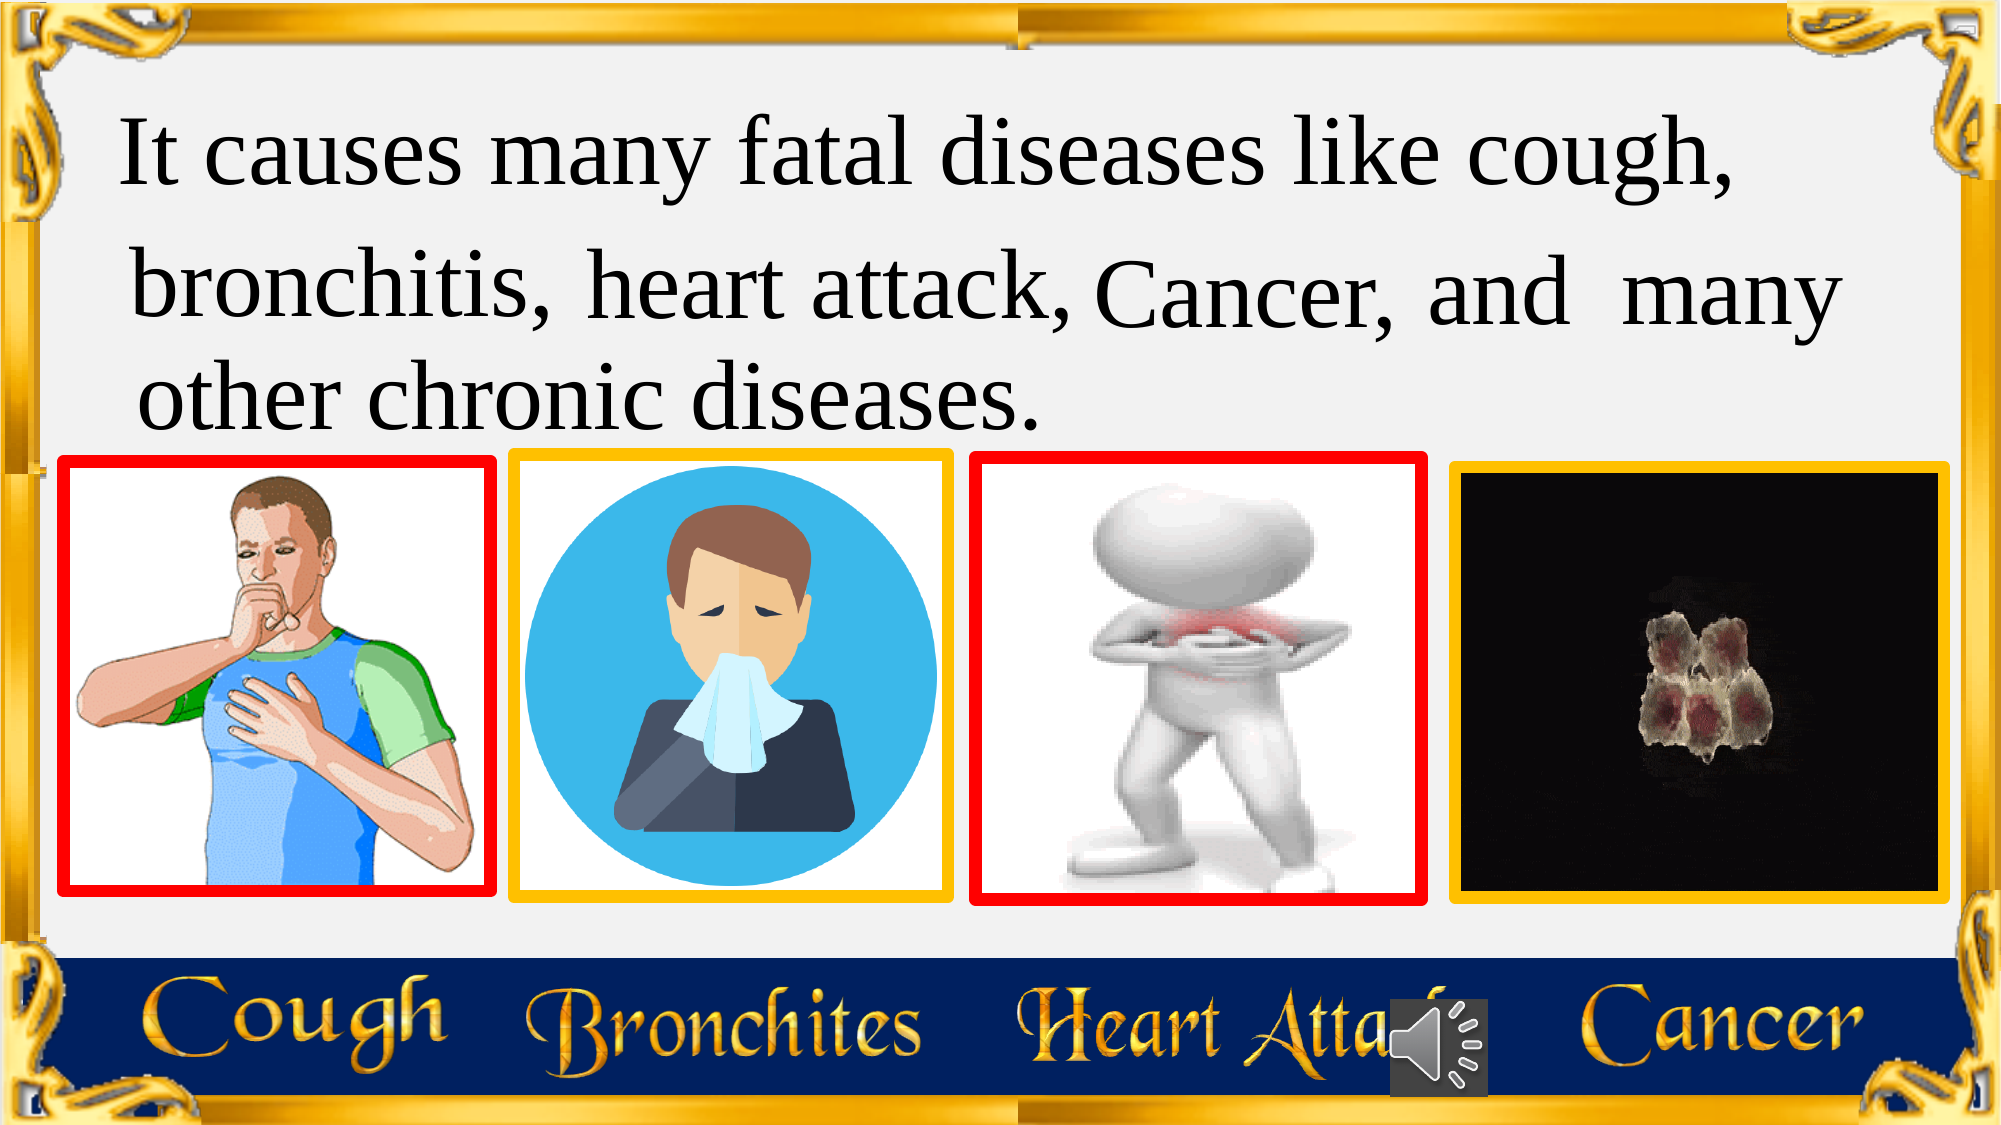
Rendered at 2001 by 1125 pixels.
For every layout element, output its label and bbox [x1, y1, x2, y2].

picture [511, 961, 950, 1102]
text_box [0, 0, 2000, 1125]
picture [981, 463, 1416, 894]
picture [520, 460, 942, 891]
picture [69, 467, 485, 885]
picture [1564, 958, 1908, 1095]
picture [1003, 961, 1489, 1102]
picture [121, 970, 449, 1074]
picture [1461, 472, 1938, 892]
